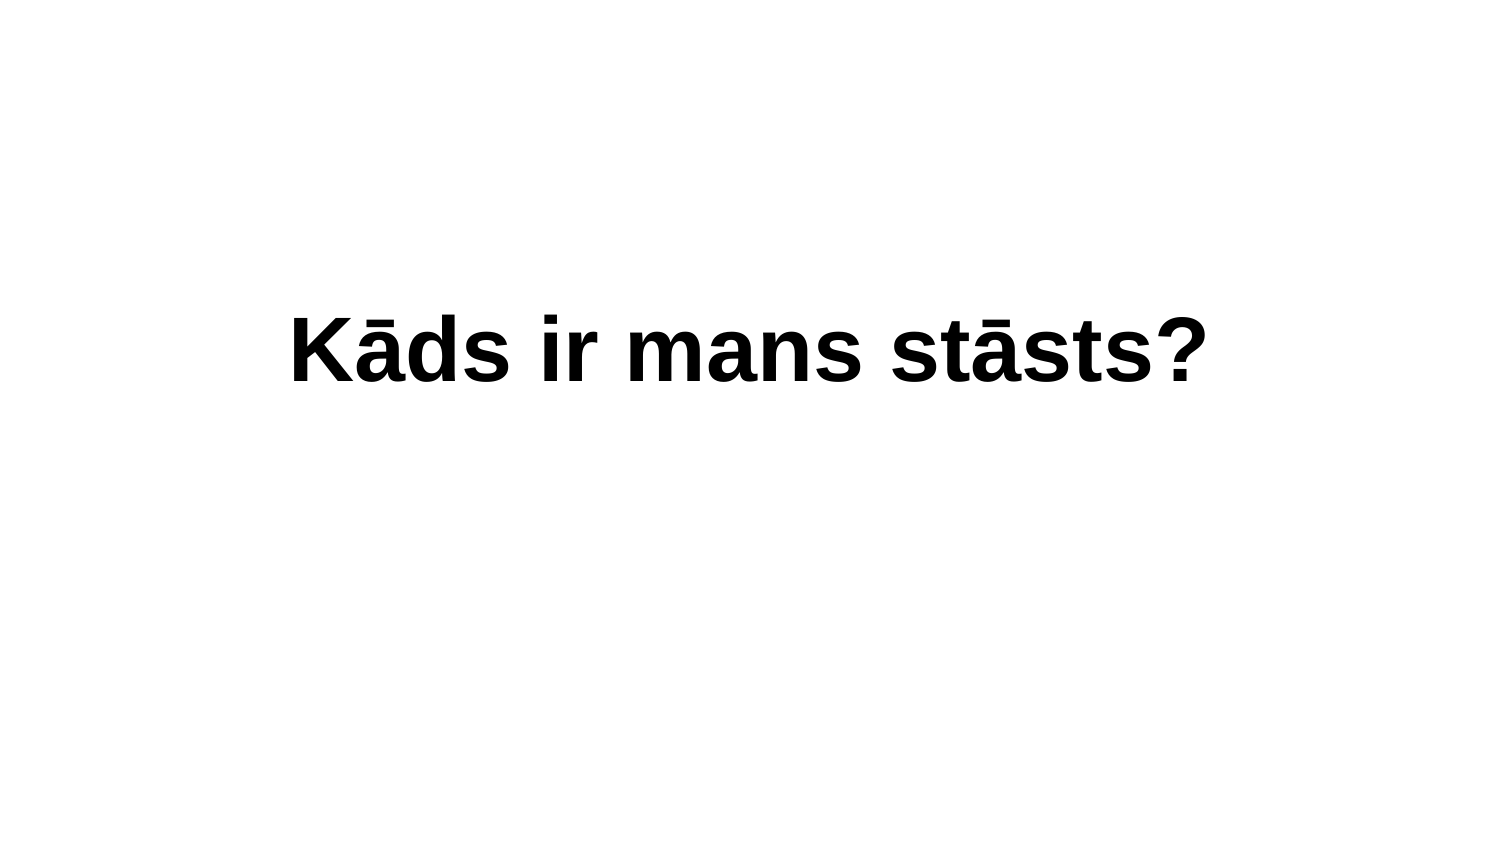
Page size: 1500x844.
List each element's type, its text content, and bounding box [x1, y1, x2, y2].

title Kāds ir mans stāsts? [103, 282, 1397, 446]
